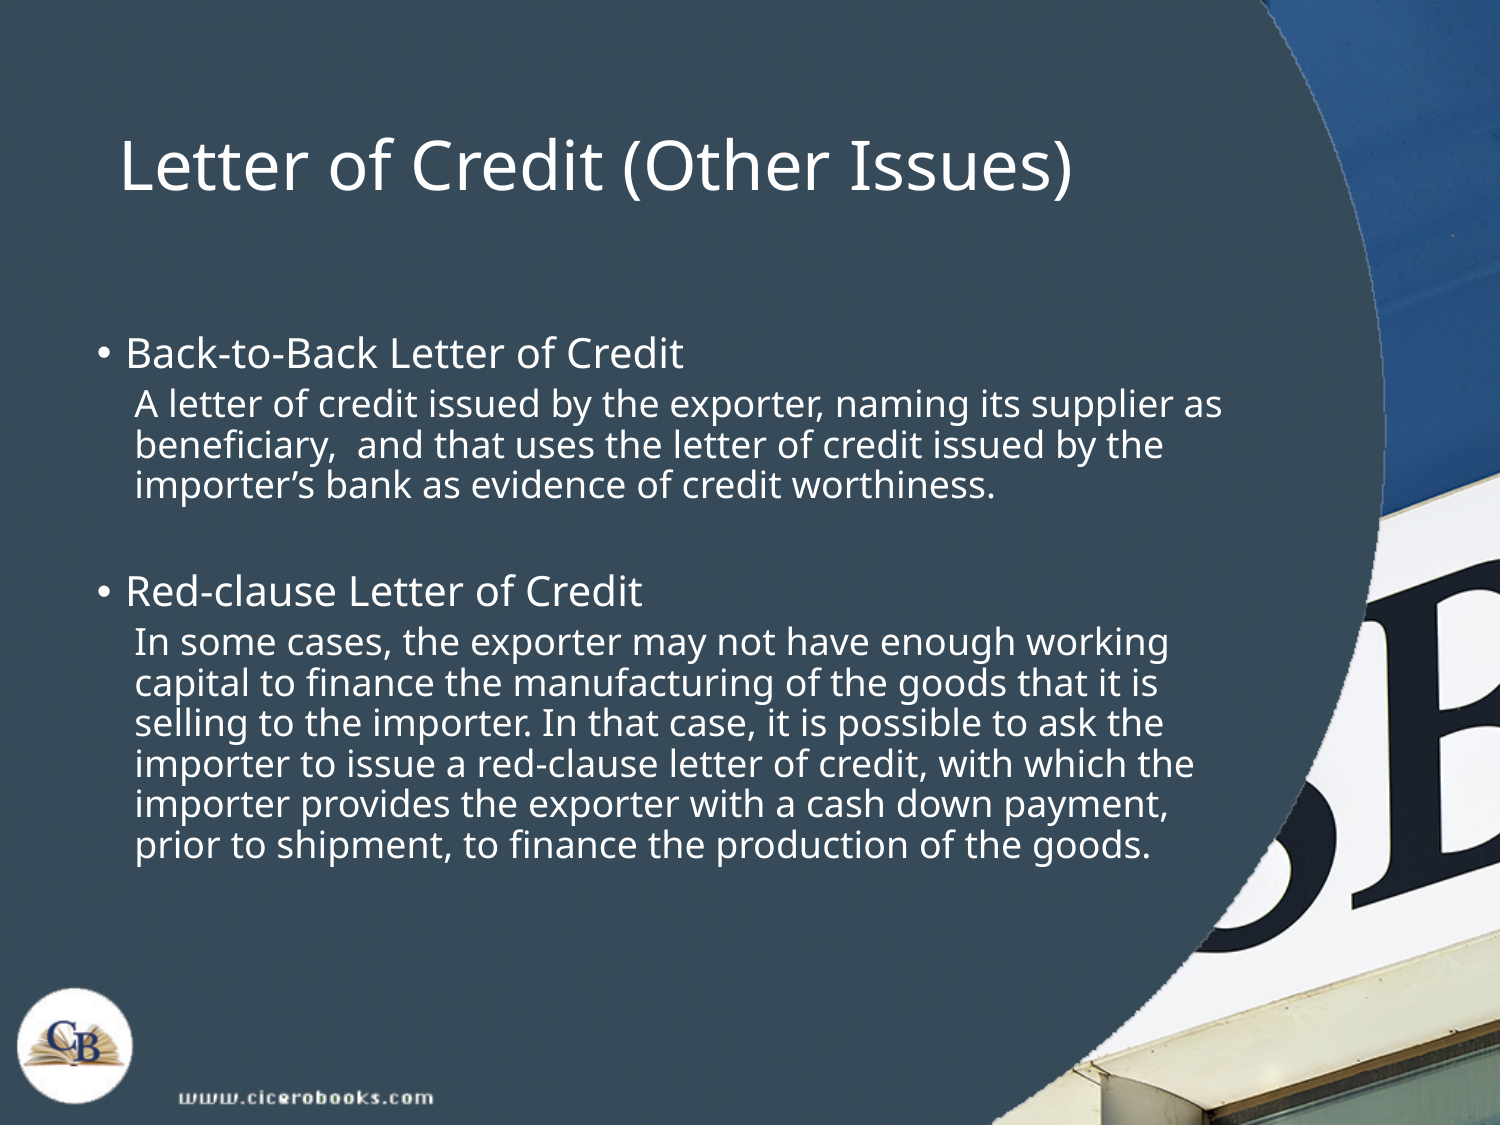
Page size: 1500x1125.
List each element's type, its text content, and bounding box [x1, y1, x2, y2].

title Letter of Credit (Other Issues) [103, 59, 1397, 278]
picture [0, 0, 1500, 1125]
list Back-to-Back Letter of Credit A letter of credit issued by the exporter, naming its supplier as beneficiary, and that uses the letter of credit issued by the importer’s bank as evidence of credit worthiness. Red-clause Letter of Credit In some cases, the exporter may not have enough working capital to finance the manufacturing of the goods that it is selling to the importer. In that case, it is possible to ask the importer to issue a red-clause letter of credit, with which the importer provides the exporter with a cash down payment, prior to shipment, to finance the production of the goods. [81, 324, 1277, 1005]
